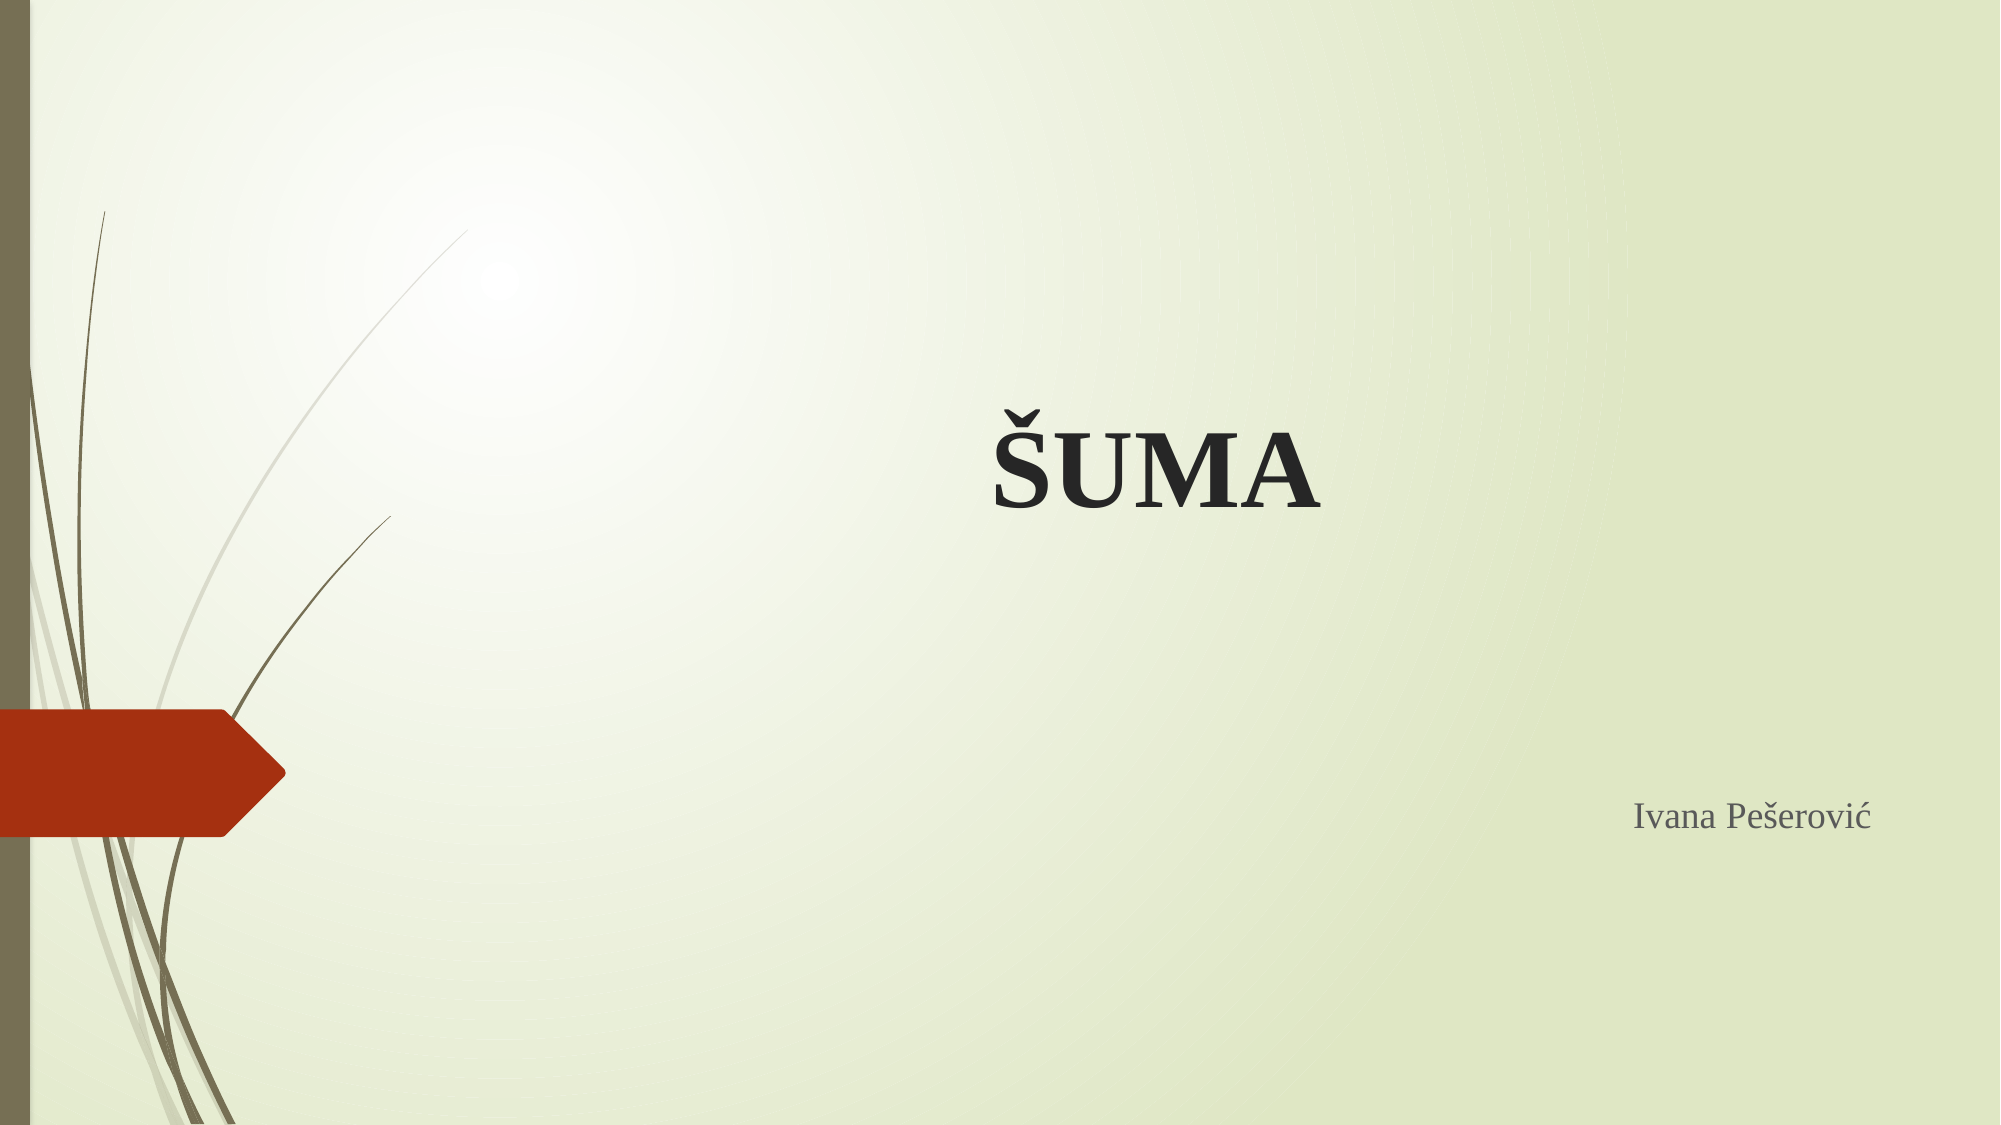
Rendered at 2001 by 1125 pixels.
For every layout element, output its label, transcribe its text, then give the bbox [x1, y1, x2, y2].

subtitle Ivana Pešerović [424, 783, 1888, 969]
title ŠUMA [424, 237, 1888, 538]
